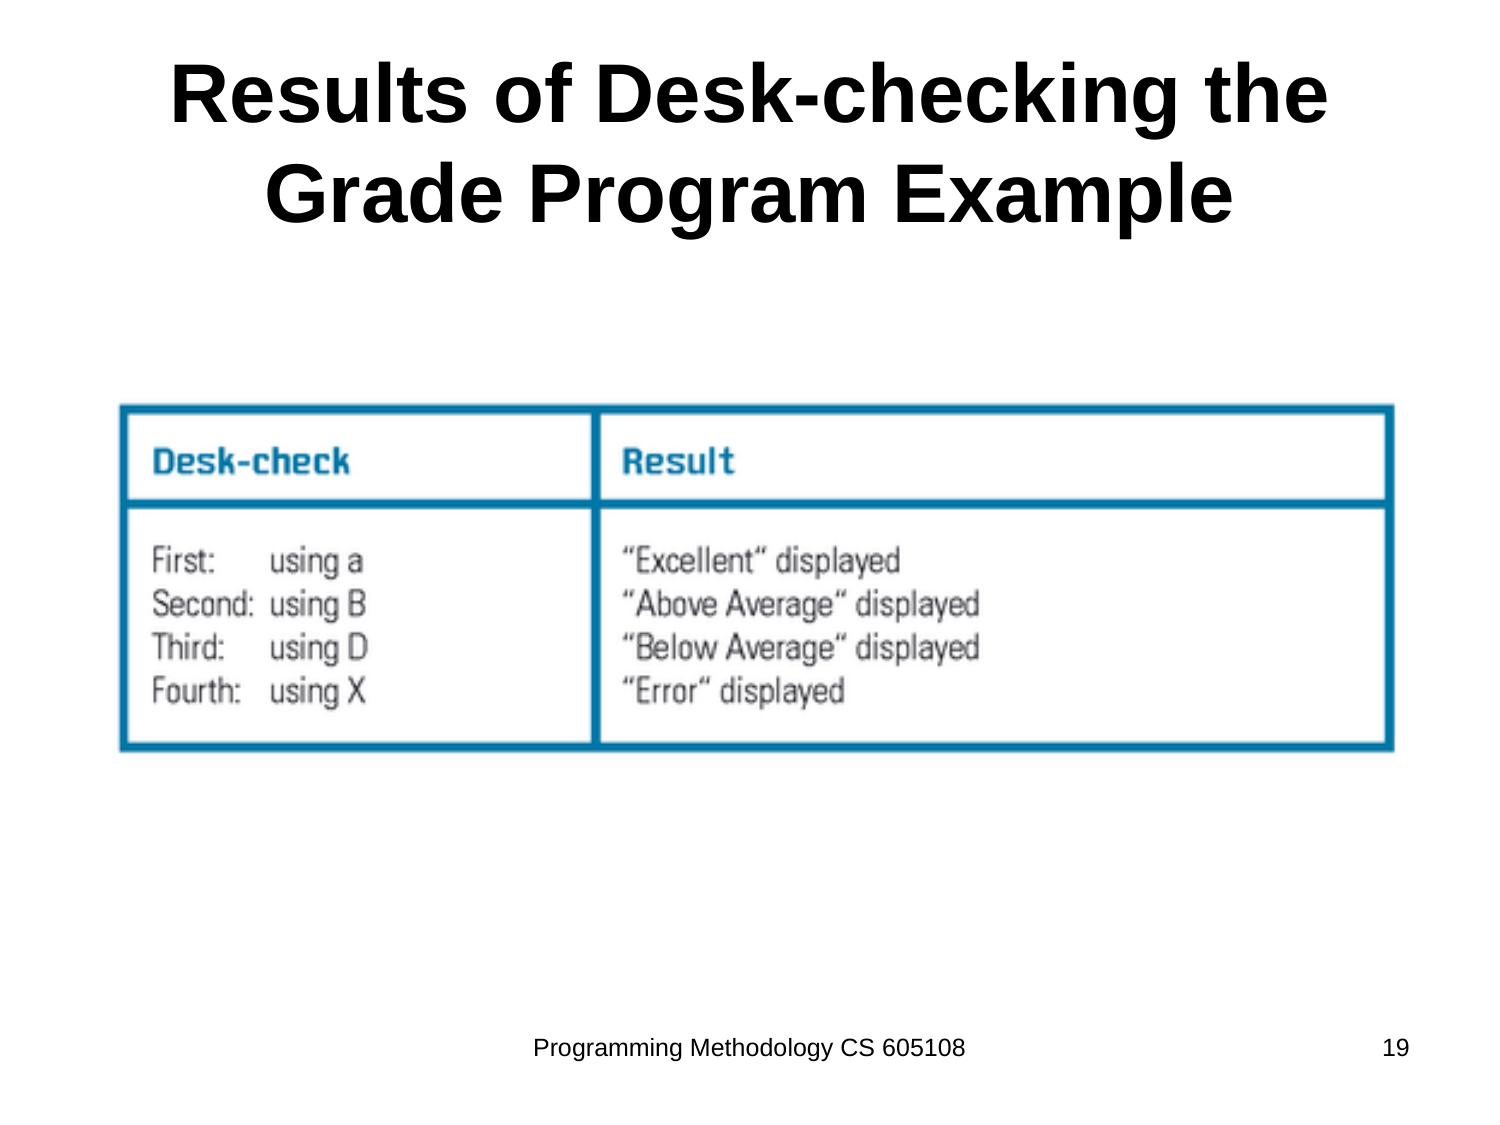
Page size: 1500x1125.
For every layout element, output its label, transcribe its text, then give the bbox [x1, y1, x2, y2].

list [99, 387, 1417, 768]
slide_number 19 [1074, 1024, 1425, 1103]
title Results of Desk-checking the Grade Program Example [75, 45, 1425, 233]
footer Programming Methodology CS 605108 [487, 1024, 1013, 1103]
